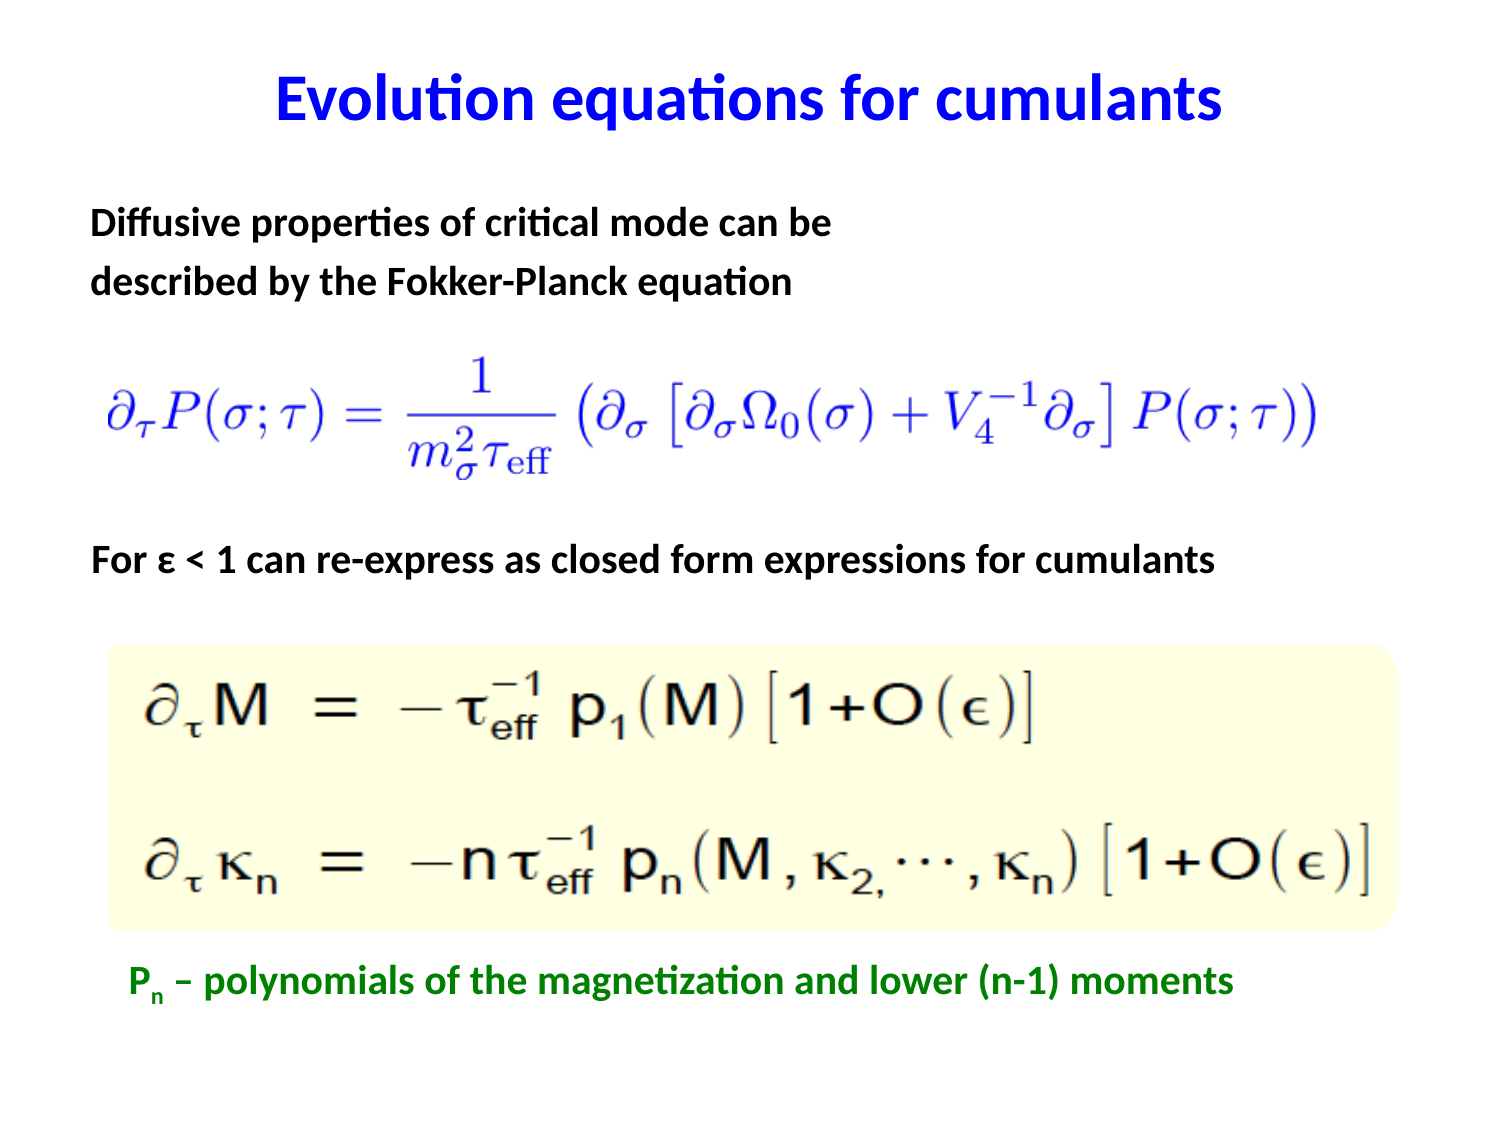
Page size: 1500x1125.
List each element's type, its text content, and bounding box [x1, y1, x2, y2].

picture [107, 644, 1400, 931]
text_box For ε < 1 can re-express as closed form expressions for cumulants [76, 524, 1232, 590]
list Diffusive properties of critical mode can be described by the Fokker-Planck equation [75, 187, 1425, 930]
title Evolution equations for cumulants [75, 0, 1425, 187]
picture [107, 355, 1318, 480]
text_box Pn – polynomials of the magnetization and lower (n-1) moments [113, 945, 1251, 1017]
